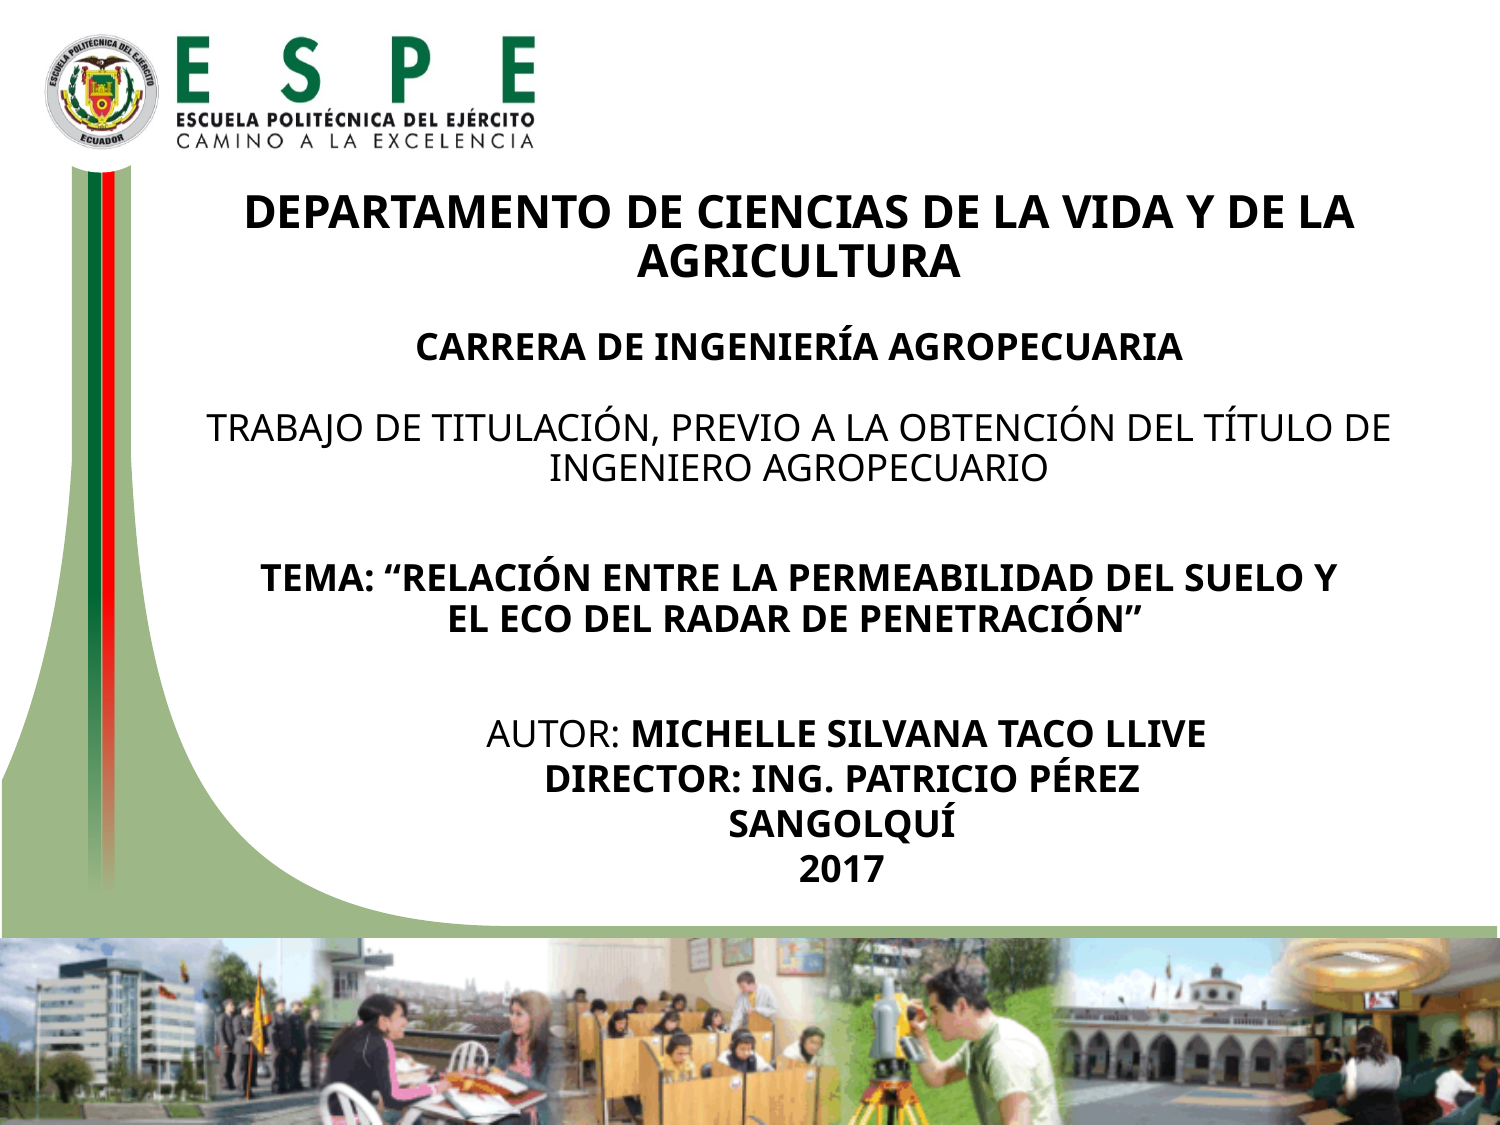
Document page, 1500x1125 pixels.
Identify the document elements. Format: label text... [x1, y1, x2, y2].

text_box TEMA: “RELACIÓN ENTRE LA PERMEABILIDAD DEL SUELO Y EL ECO DEL RADAR DE PENETRACIÓN” [244, 551, 1355, 746]
picture [17, 18, 562, 165]
text_box DEPARTAMENTO DE CIENCIAS DE LA VIDA Y DE LA AGRICULTURA CARRERA DE INGENIERÍA AGROPECUARIA TRABAJO DE TITULACIÓN, PREVIO A LA OBTENCIÓN DEL TÍTULO DE INGENIERO AGROPECUARIO [117, 181, 1481, 386]
text_box AUTOR: MICHELLE SILVANA TACO LLIVE DIRECTOR: ING. PATRICIO PÉREZ SANGOLQUÍ 2017 [385, 702, 1298, 898]
picture [0, 938, 1500, 1125]
